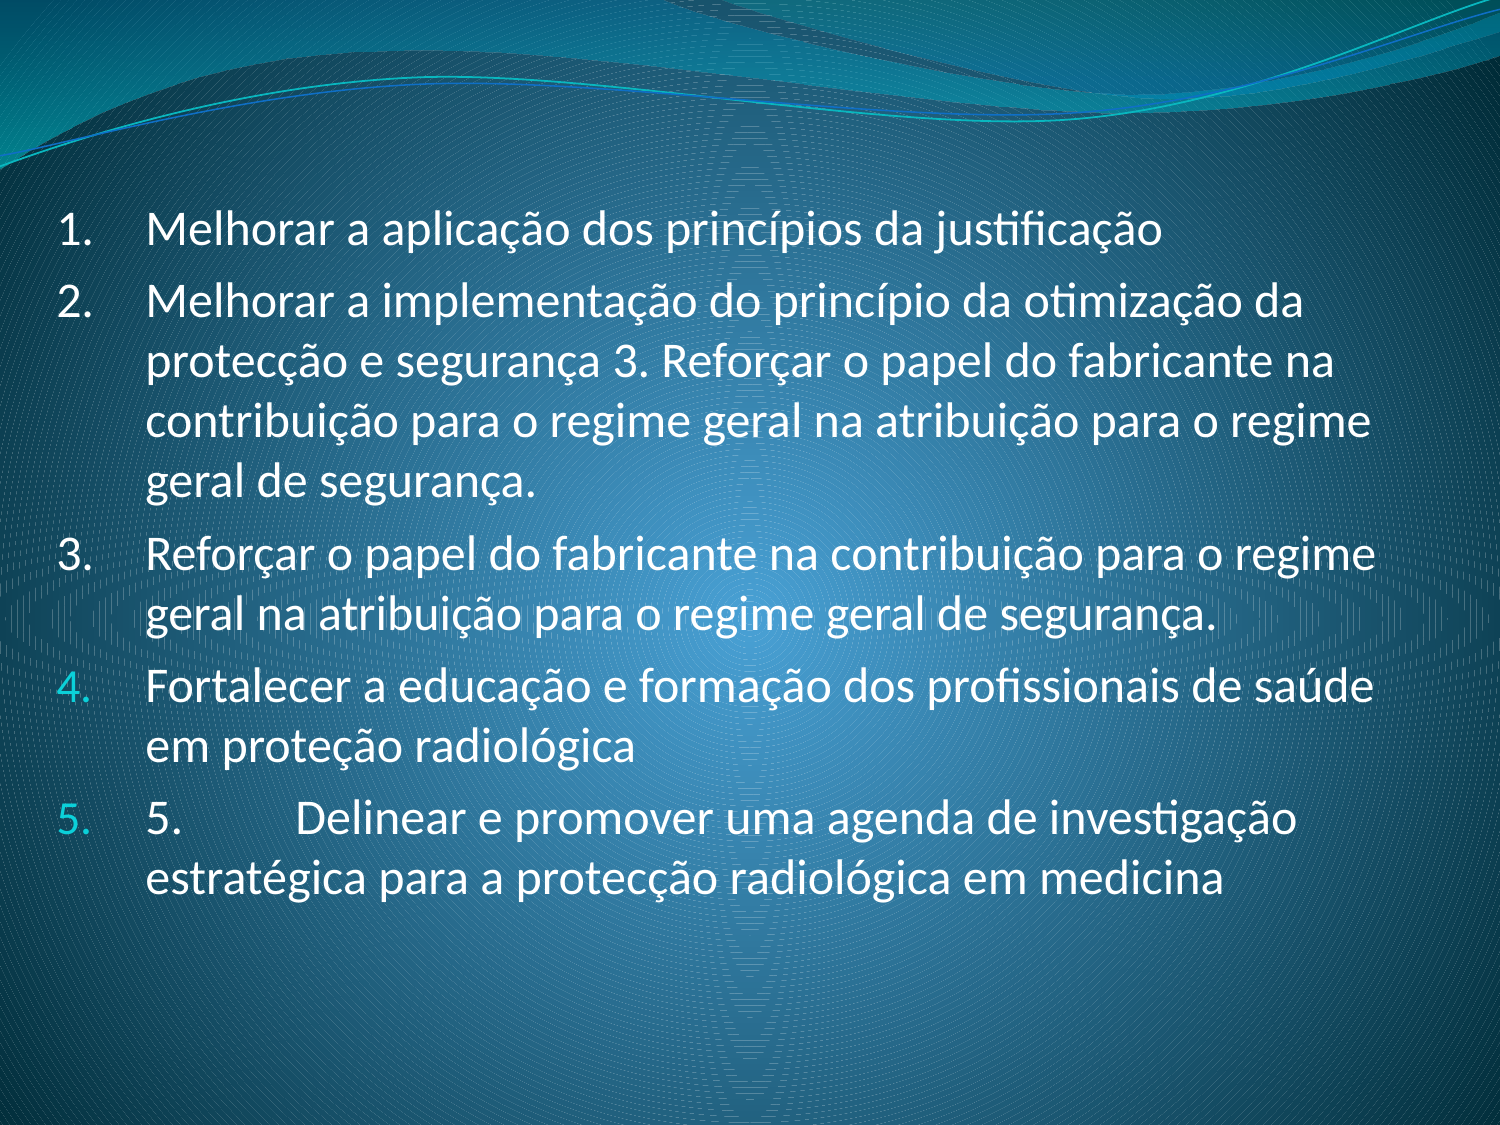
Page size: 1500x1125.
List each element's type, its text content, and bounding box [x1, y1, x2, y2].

subtitle 1. Melhorar a aplicação dos princípios da justificação 2. Melhorar a implementação do princípio da otimização da protecção e segurança 3. Reforçar o papel do fabricante na contribuição para o regime geral na atribuição para o regime geral de segurança. 3. Reforçar o papel do fabricante na contribuição para o regime geral na atribuição para o regime geral de segurança. Fortalecer a educação e formação dos profissionais de saúde em proteção radiológica 5. Delinear e promover uma agenda de investigação estratégica para a protecção radiológica em medicina [56, 187, 1444, 988]
